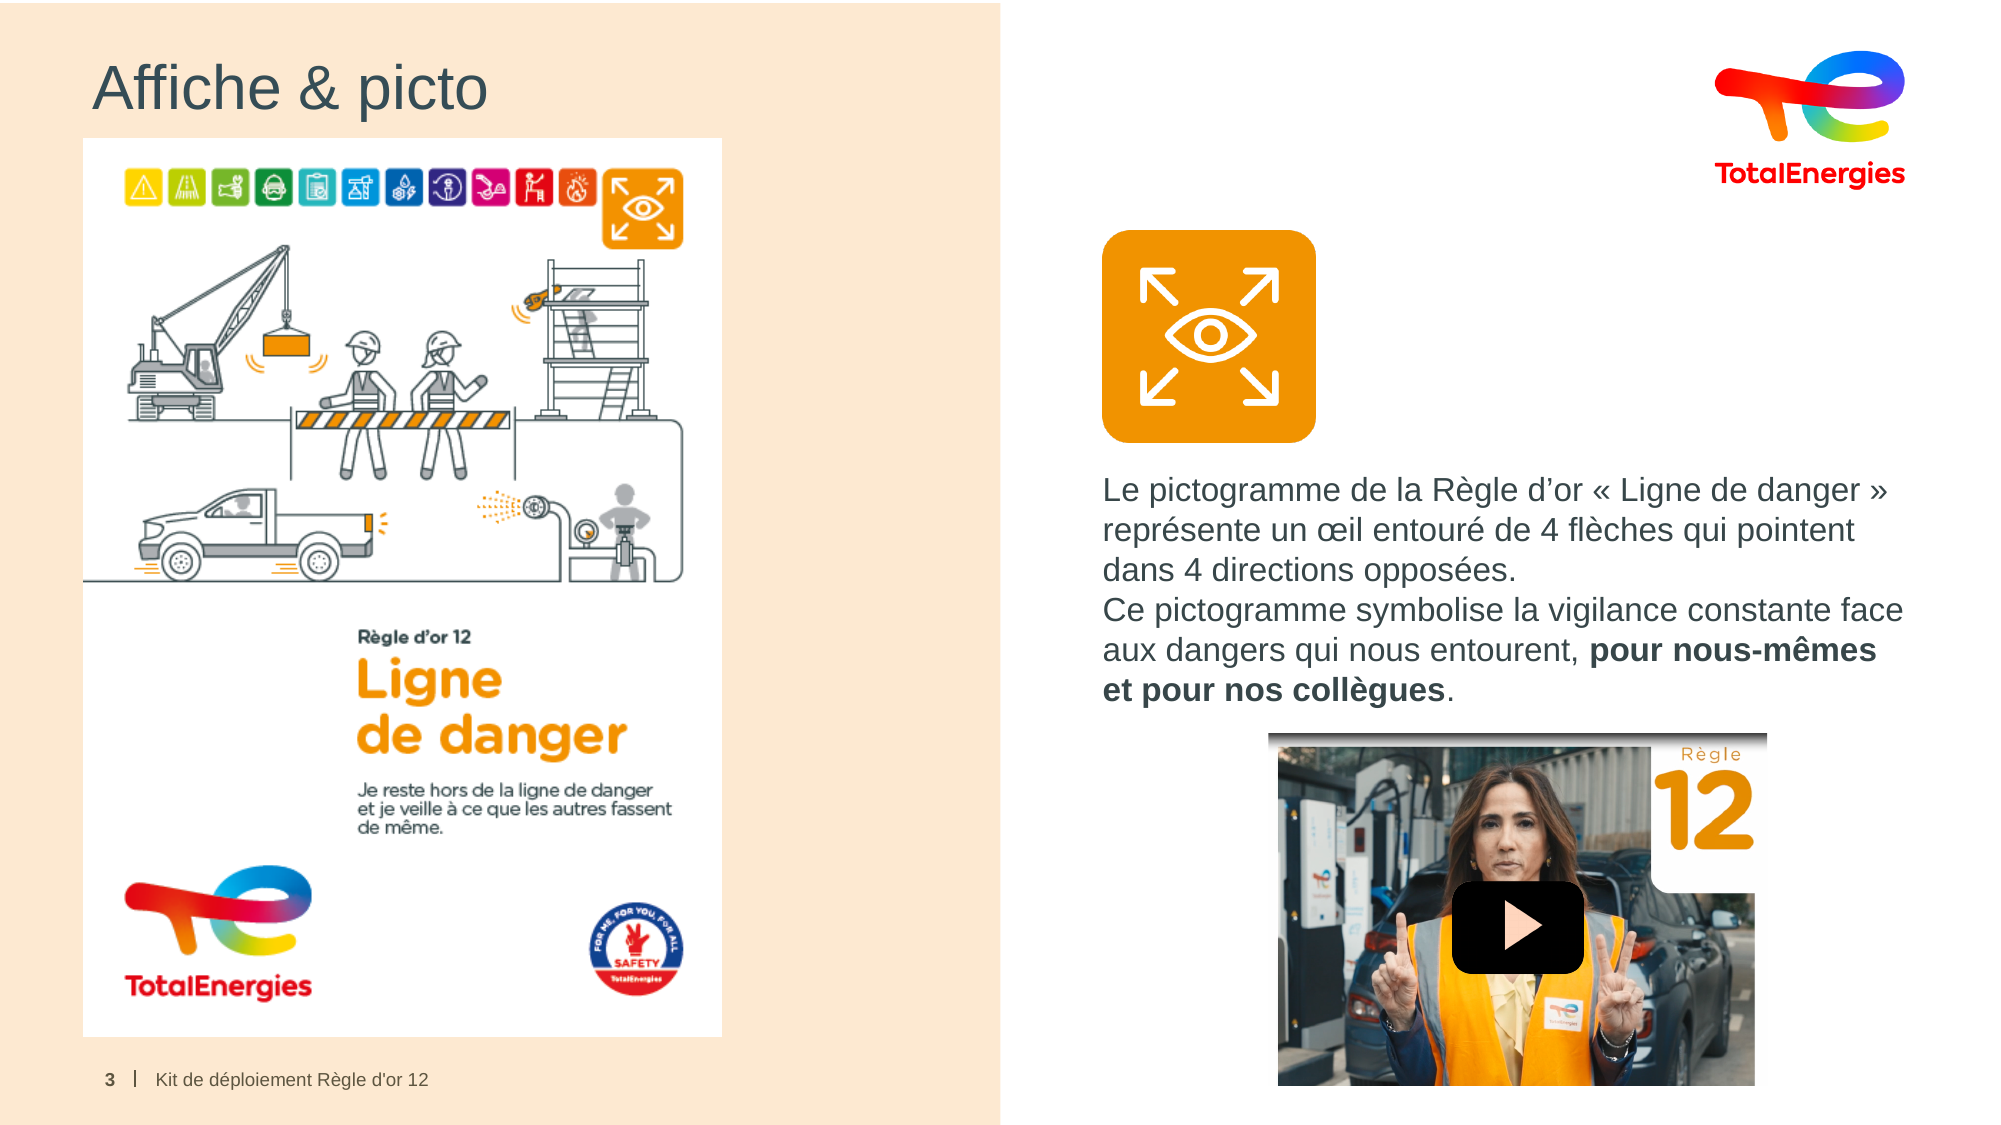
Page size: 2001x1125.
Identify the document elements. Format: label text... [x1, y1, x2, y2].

title Affiche & picto [77, 39, 1672, 206]
picture [1688, 24, 1931, 216]
slide_number 3 [35, 1058, 131, 1100]
picture [83, 138, 722, 1038]
picture [1102, 230, 1316, 443]
footer Kit de déploiement Règle d'or 12 [140, 1058, 732, 1100]
picture [1268, 733, 1768, 1086]
text_box Le pictogramme de la Règle d’or « Ligne de danger » représente un œil entouré de 4 flèches qui pointent dans 4 directions opposées. Ce pictogramme symbolise la vigilance constante face aux dangers qui nous entourent, pour nous-mêmes et pour nos collègues. [1102, 468, 1906, 709]
text_box [0, 2, 1001, 1125]
